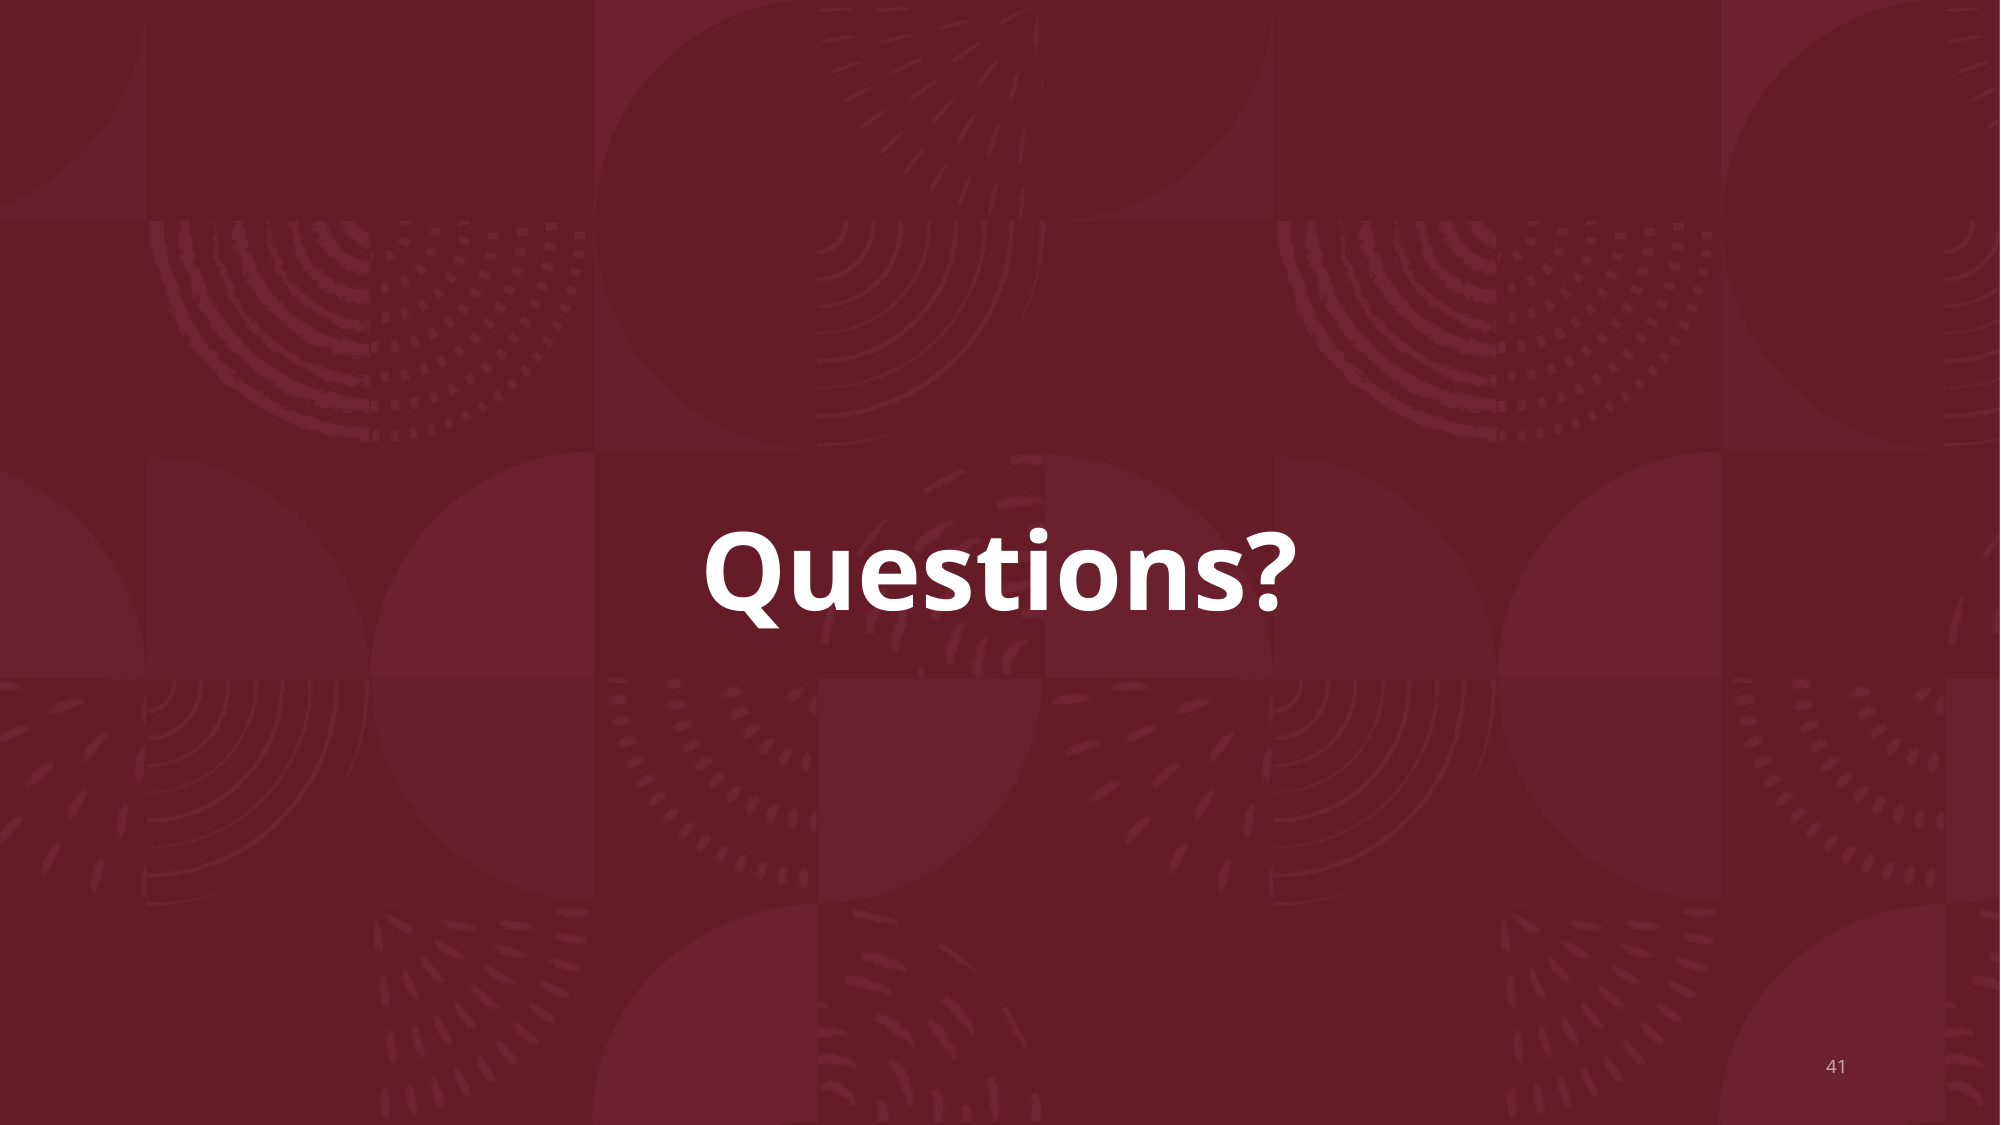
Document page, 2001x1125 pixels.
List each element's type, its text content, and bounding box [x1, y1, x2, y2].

text_box [0, 0, 2000, 1125]
title Questions? [130, 122, 1869, 640]
slide_number 41 [1650, 1038, 1863, 1098]
